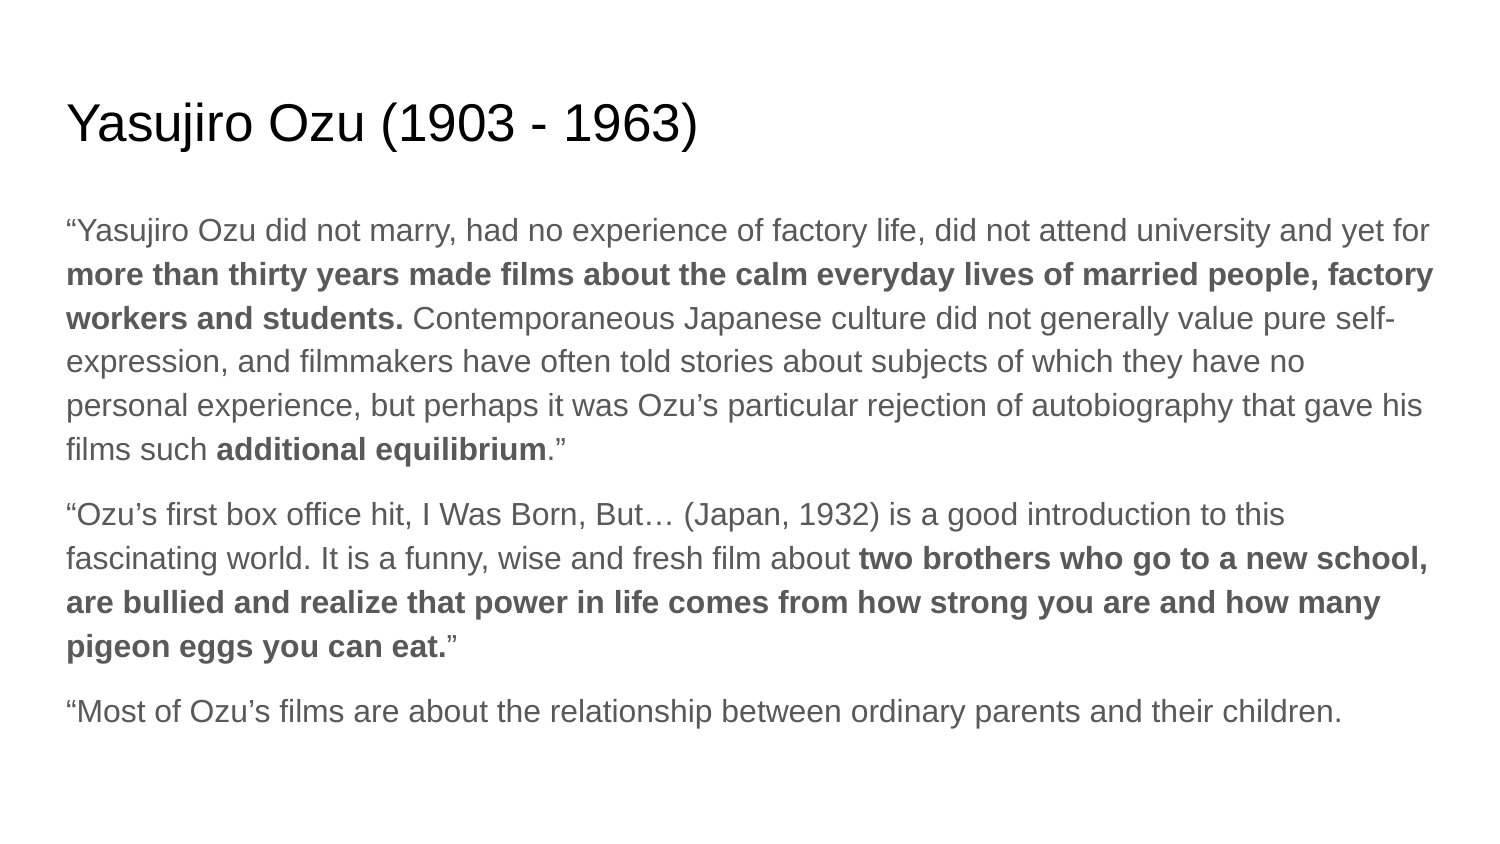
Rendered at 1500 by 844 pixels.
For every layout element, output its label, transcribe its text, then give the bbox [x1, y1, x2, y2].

title Yasujiro Ozu (1903 - 1963) [51, 72, 1449, 167]
list “Yasujiro Ozu did not marry, had no experience of factory life, did not attend university and yet for more than thirty years made films about the calm everyday lives of married people, factory workers and students. Contemporaneous Japanese culture did not generally value pure self-expression, and filmmakers have often told stories about subjects of which they have no personal experience, but perhaps it was Ozu’s particular rejection of autobiography that gave his films such additional equilibrium.” “Ozu’s first box office hit, I Was Born, But… (Japan, 1932) is a good introduction to this fascinating world. It is a funny, wise and fresh film about two brothers who go to a new school, are bullied and realize that power in life comes from how strong you are and how many pigeon eggs you can eat.” “Most of Ozu’s films are about the relationship between ordinary parents and their children. [51, 189, 1449, 750]
